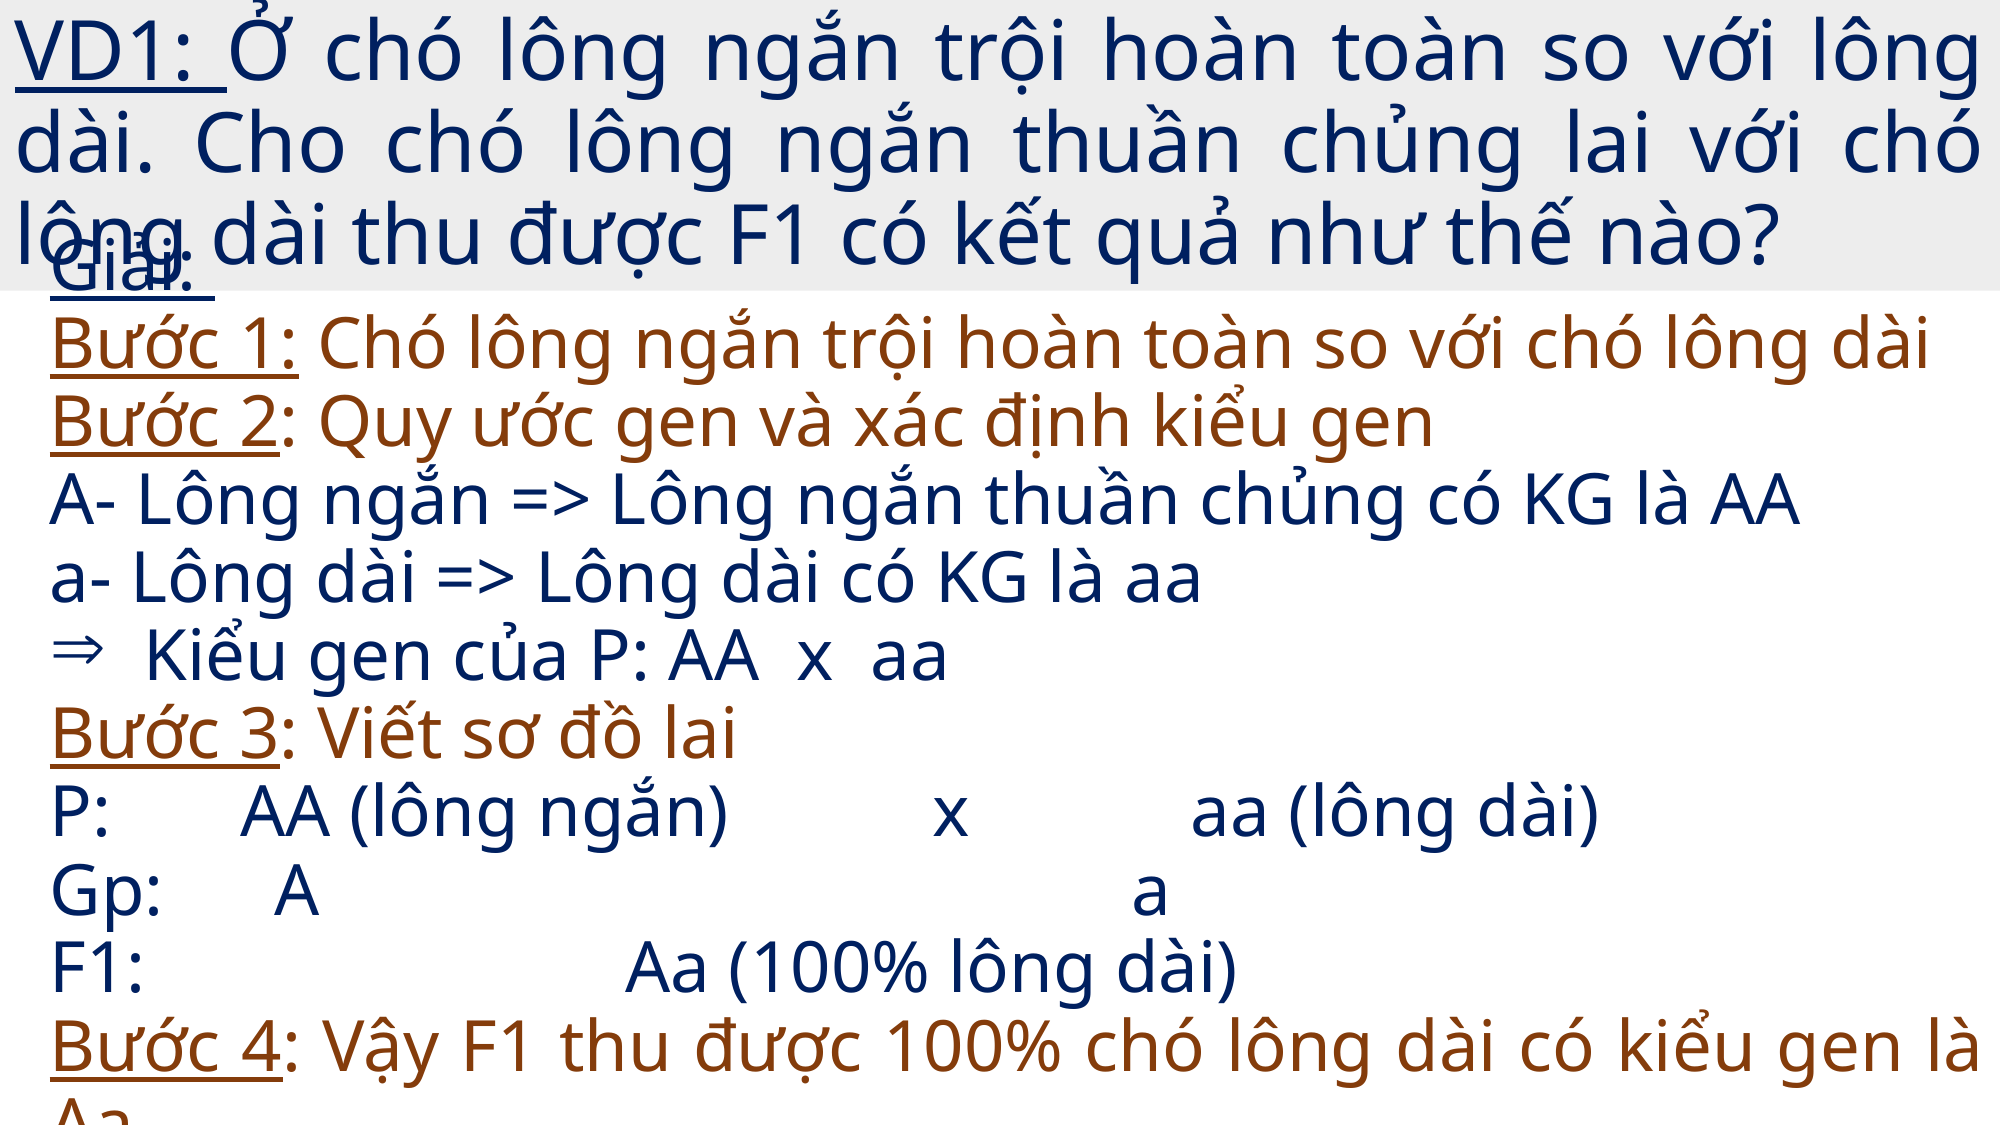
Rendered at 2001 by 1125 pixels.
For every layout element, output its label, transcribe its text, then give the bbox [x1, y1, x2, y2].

text_box Giải: Bước 1: Chó lông ngắn trội hoàn toàn so với chó lông dài Bước 2: Quy ước gen và xác định kiểu gen A- Lông ngắn => Lông ngắn thuần chủng có KG là AA a- Lông dài => Lông dài có KG là aa Kiểu gen của P: AA x aa Bước 3: Viết sơ đồ lai P: AA (lông ngắn) x aa (lông dài) Gp: A a F1: Aa (100% lông dài) Bước 4: Vậy F1 thu được 100% chó lông dài có kiểu gen là Aa. [34, 220, 2000, 1125]
text_box VD1: Ở chó lông ngắn trội hoàn toàn so với lông dài. Cho chó lông ngắn thuần chủng lai với chó lông dài thu được F1 có kết quả như thế nào? [0, 0, 2000, 291]
